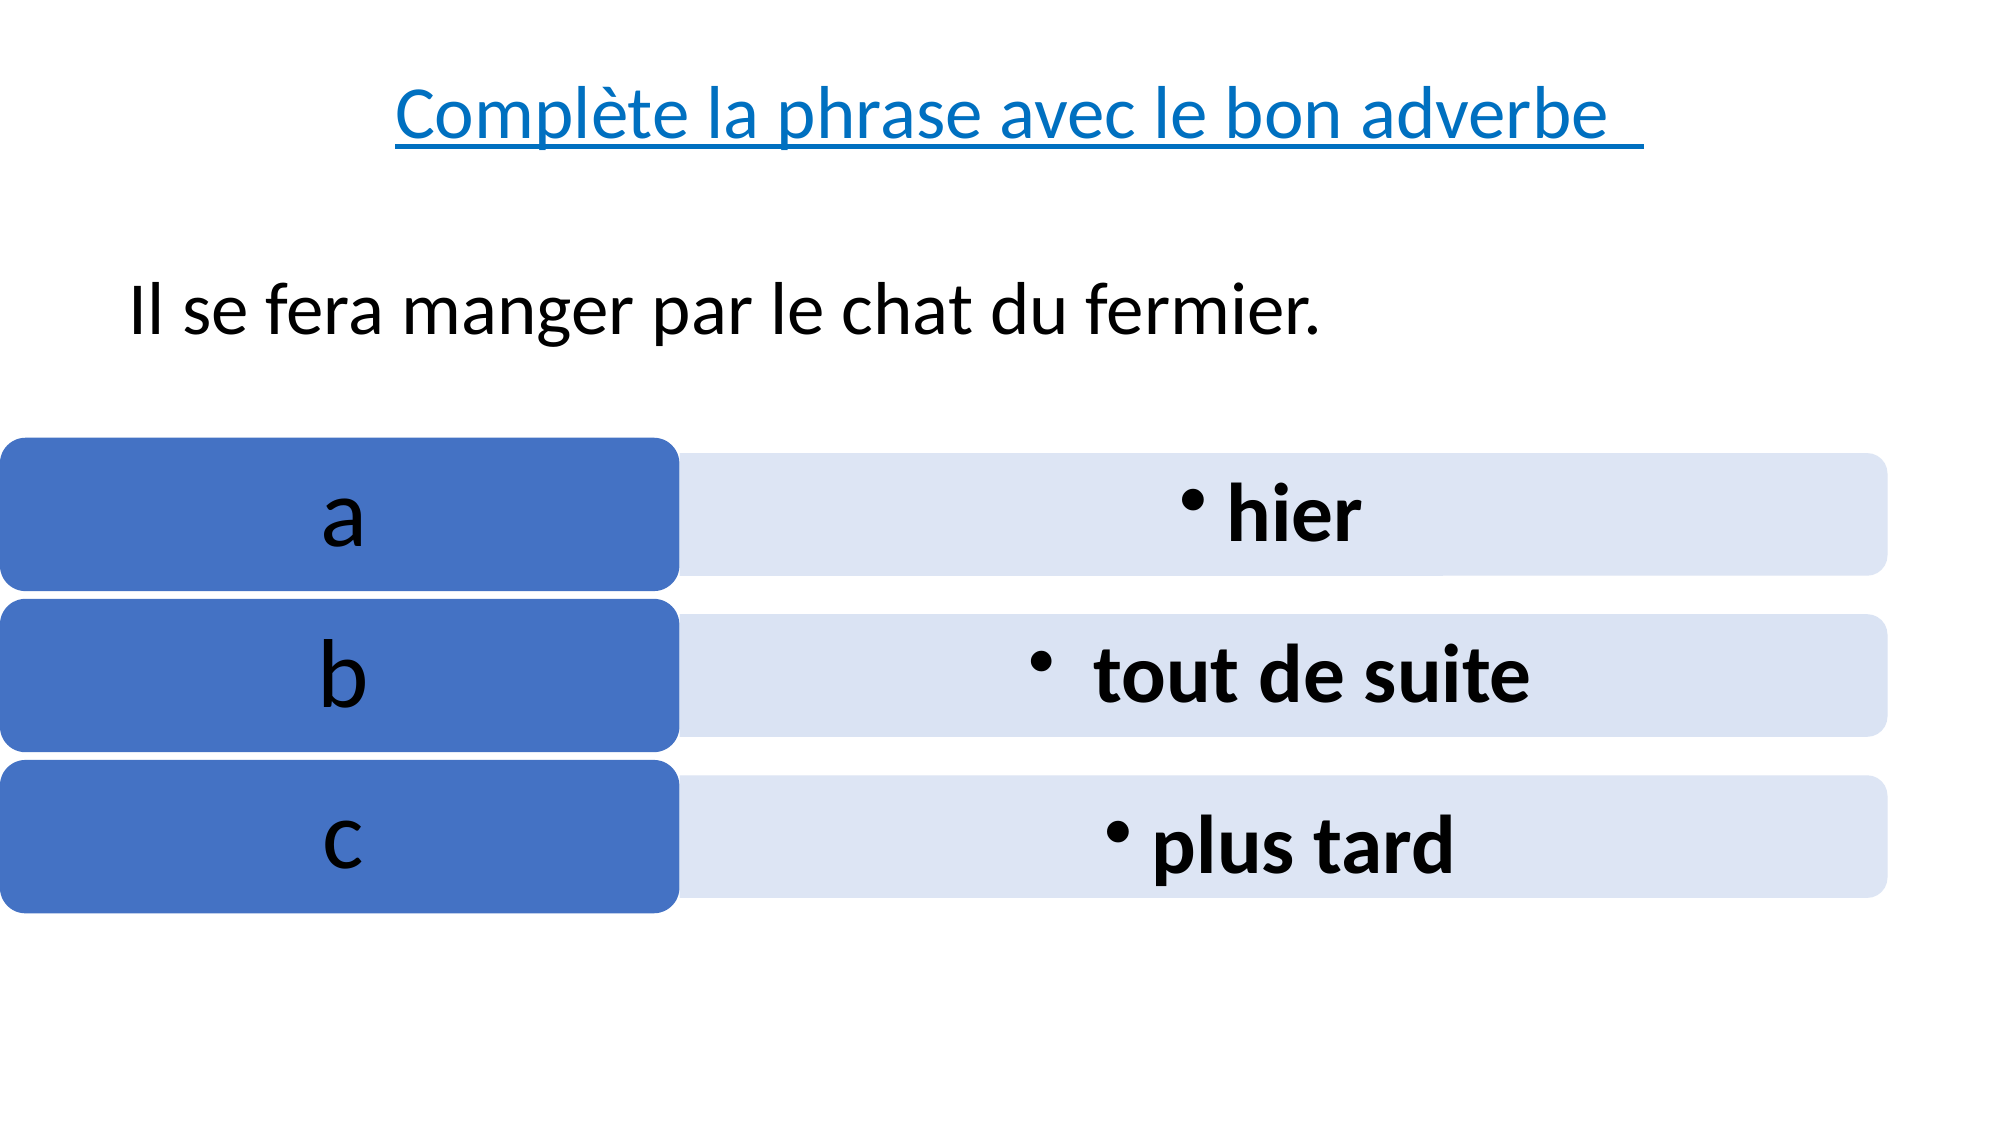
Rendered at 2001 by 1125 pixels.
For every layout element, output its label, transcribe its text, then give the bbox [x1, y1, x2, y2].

text_box Complète la phrase avec le bon adverbe [263, 56, 1775, 162]
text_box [0, 437, 1888, 914]
text_box Il se fera manger par le chat du fermier. [114, 252, 1818, 357]
